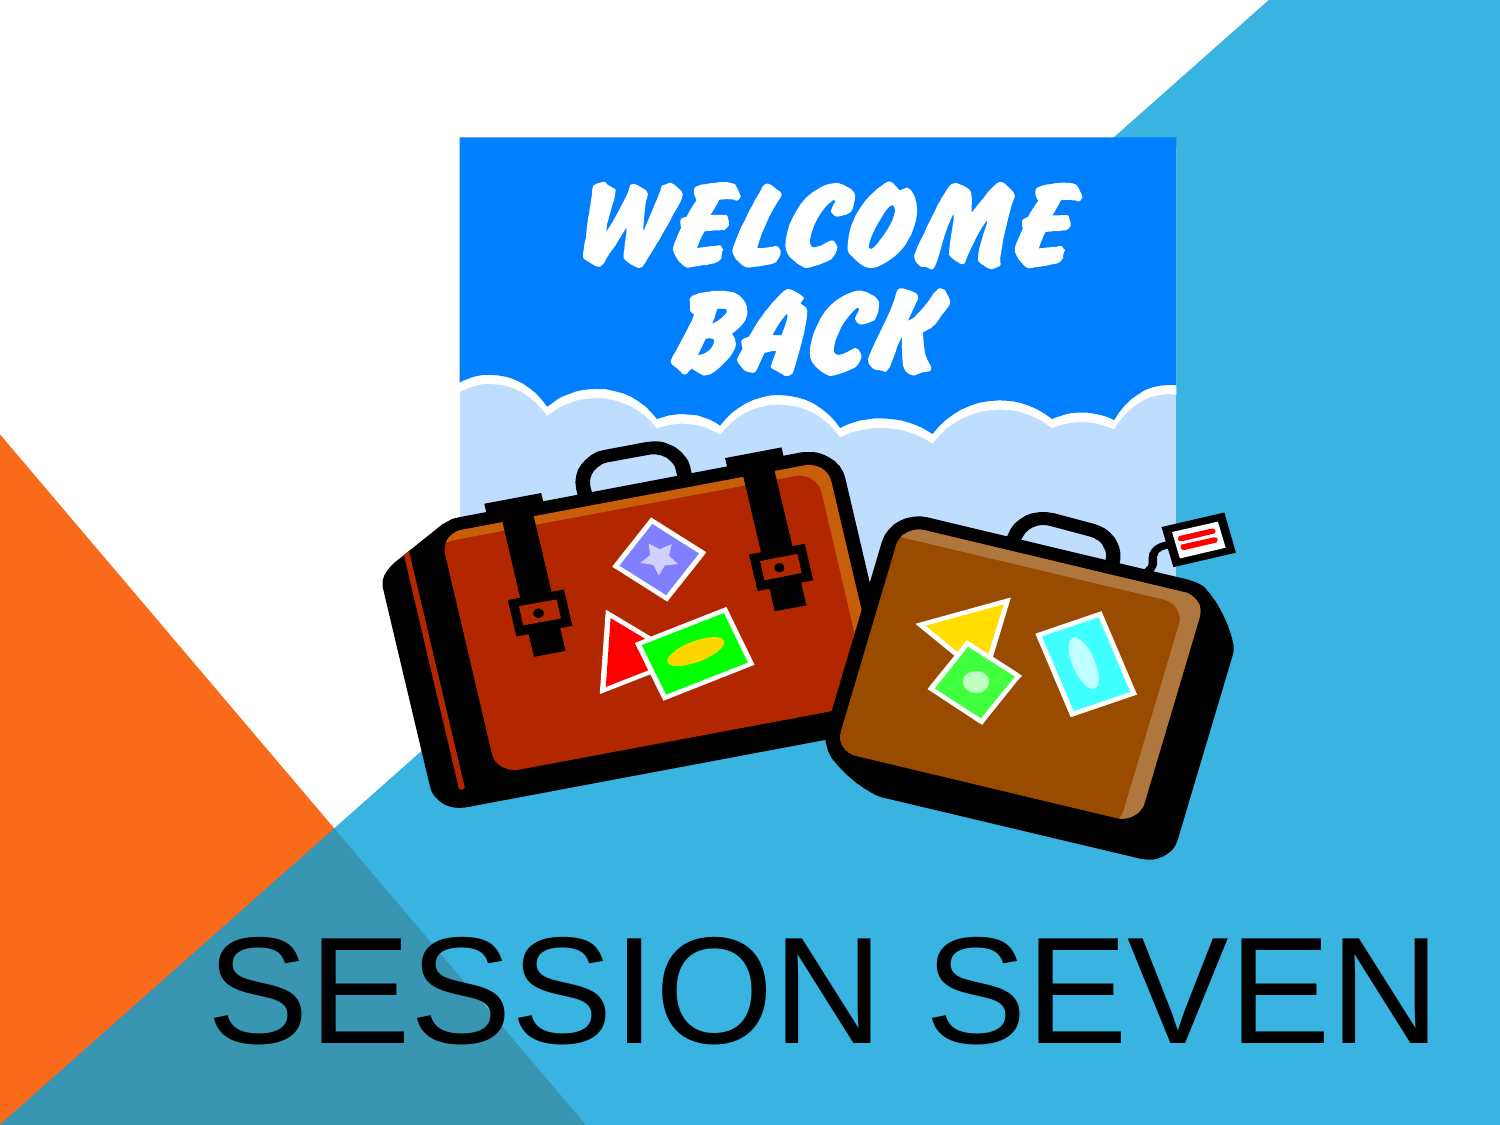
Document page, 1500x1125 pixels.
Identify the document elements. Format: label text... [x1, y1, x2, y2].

title Session seven [187, 200, 1463, 1076]
picture [379, 137, 1238, 863]
